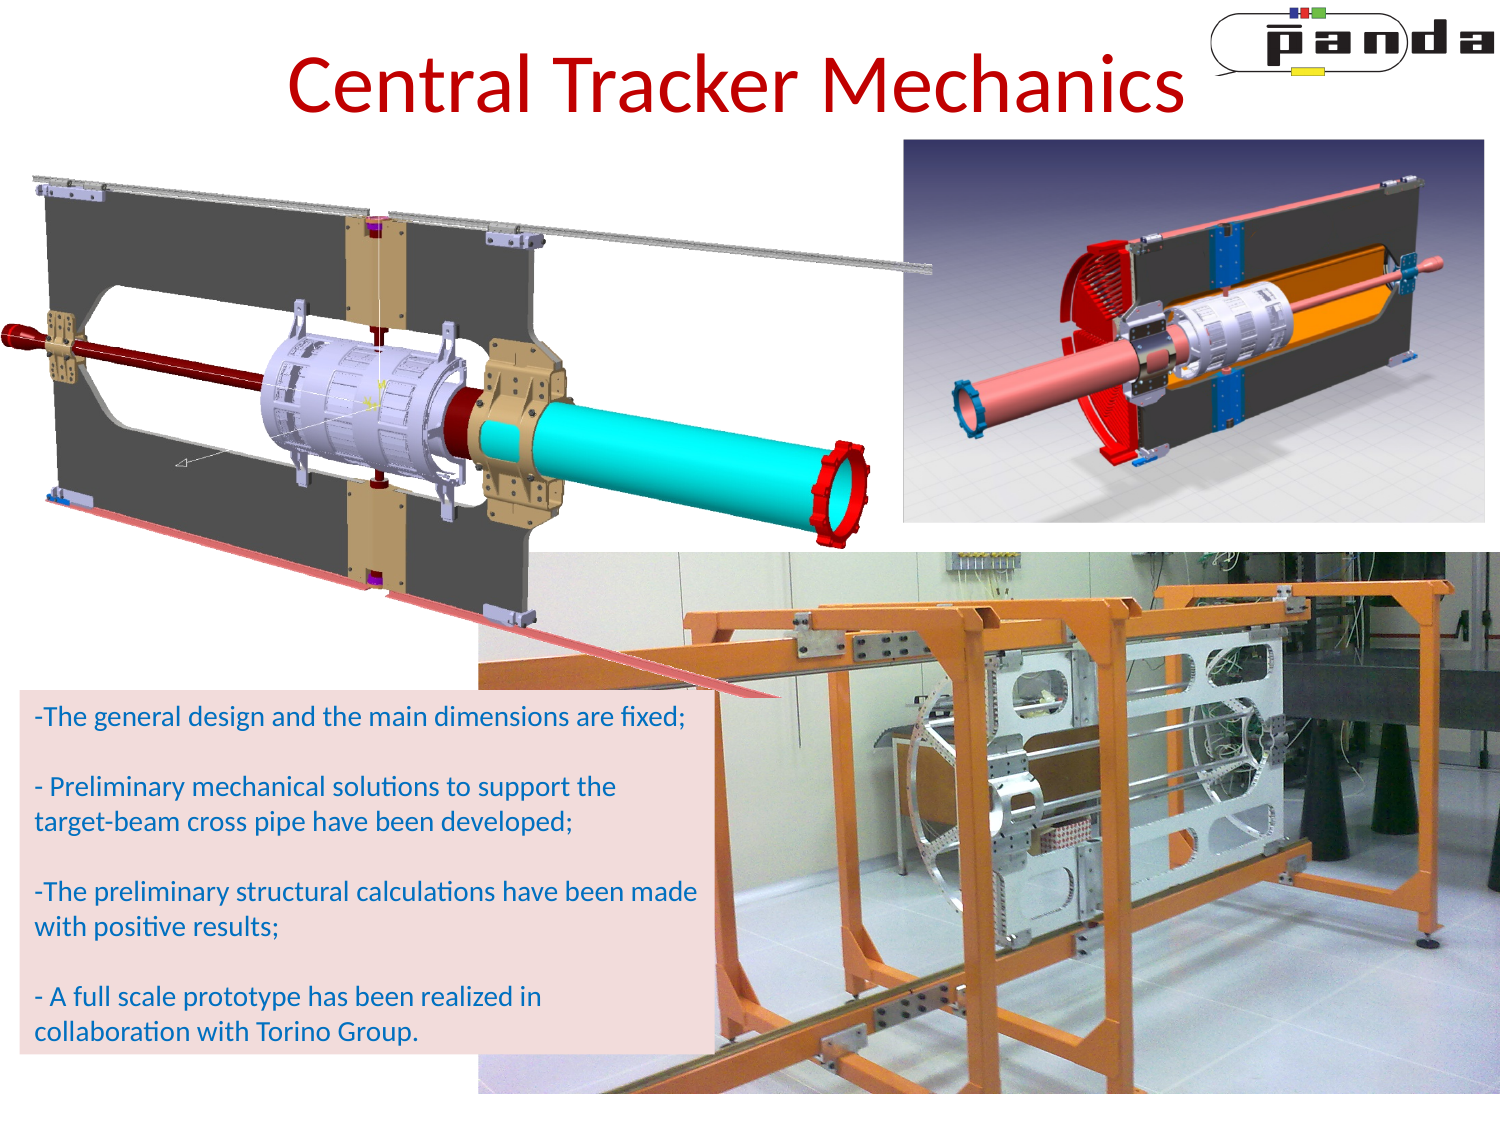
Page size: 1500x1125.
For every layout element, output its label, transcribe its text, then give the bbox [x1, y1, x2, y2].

title Central Tracker Mechanics [99, 20, 1375, 138]
picture [0, 136, 1500, 1095]
picture [1210, 6, 1495, 76]
text_box -The general design and the main dimensions are fixed; - Preliminary mechanical solutions to support the target-beam cross pipe have been developed; -The preliminary structural calculations have been made with positive results; - A full scale prototype has been realized in collaboration with Torino Group. [19, 706, 472, 1055]
